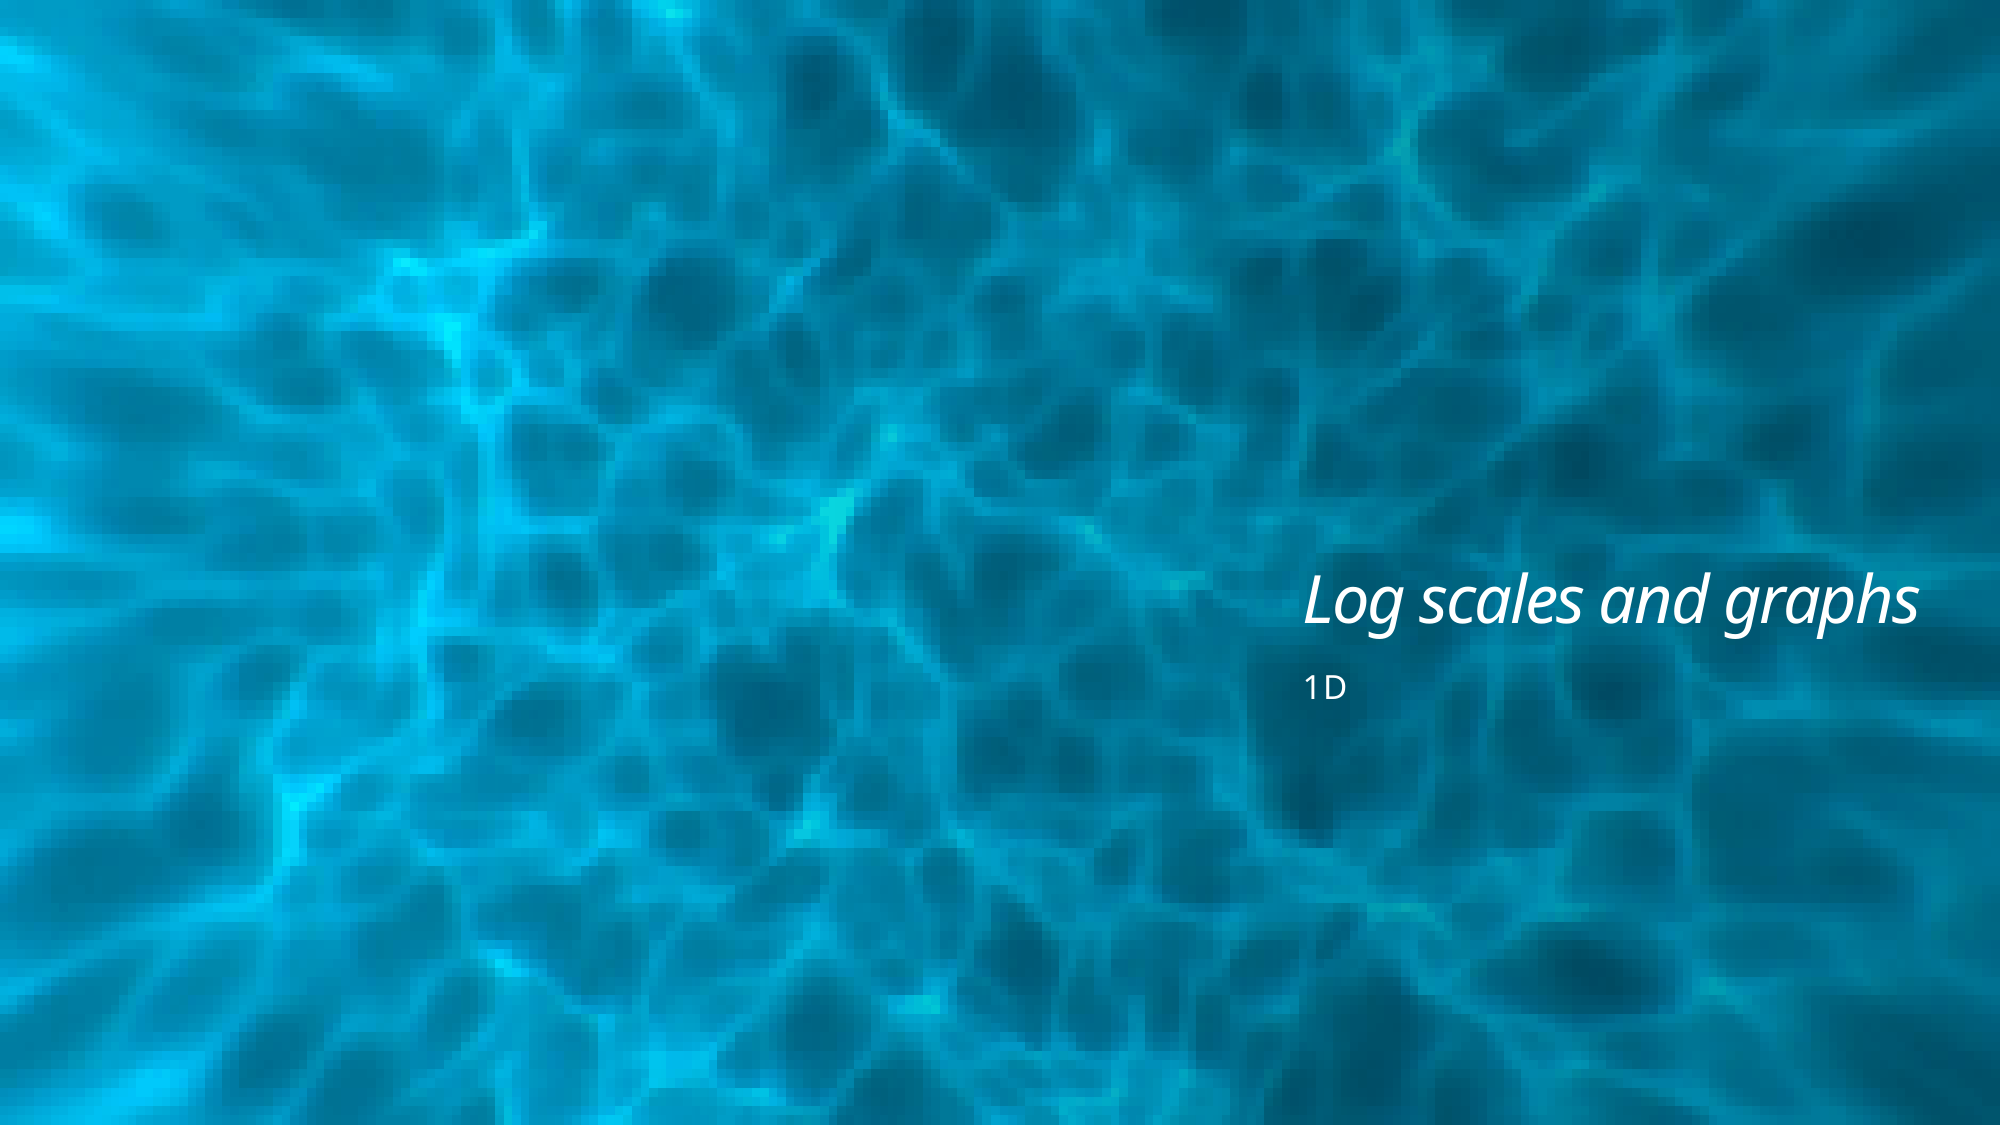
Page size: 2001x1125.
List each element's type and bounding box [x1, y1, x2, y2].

text_box [0, 0, 2000, 1125]
